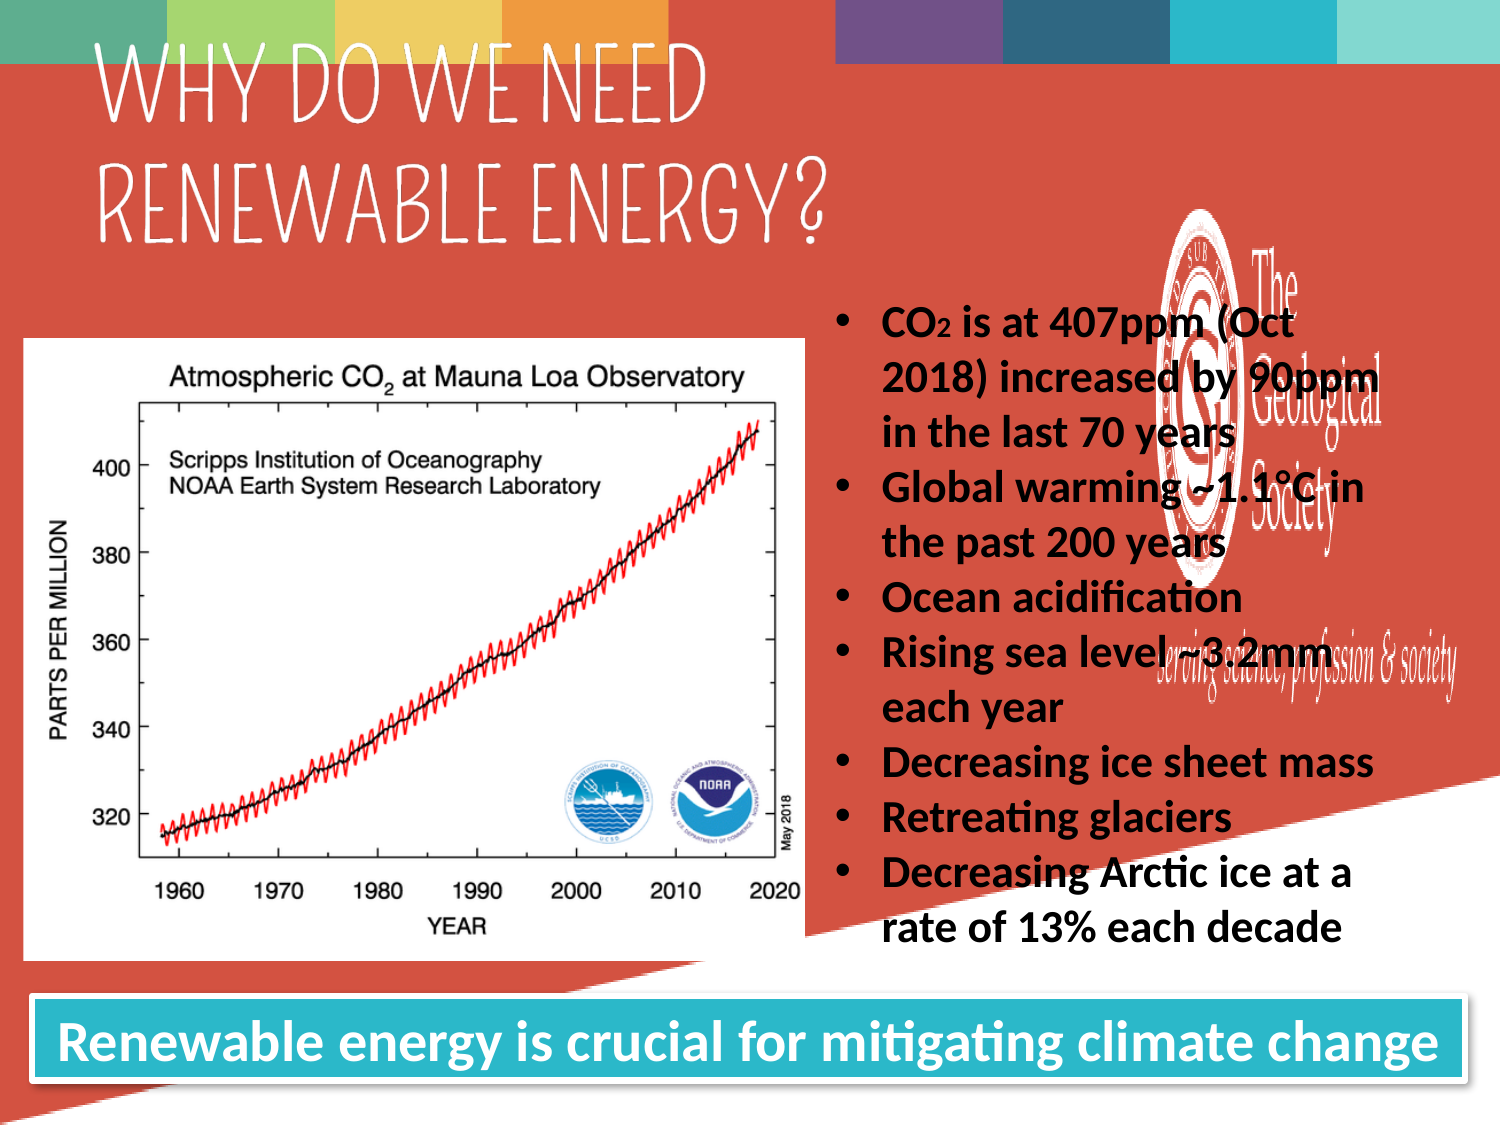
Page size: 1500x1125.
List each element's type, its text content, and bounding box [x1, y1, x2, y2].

text_box CO2 is at 407ppm (Oct 2018) increased by 90ppm in the last 70 years Global warming ~1.1°C in the past 200 years Ocean acidification Rising sea level ~3.2mm each year Decreasing ice sheet mass Retreating glaciers Decreasing Arctic ice at a rate of 13% each decade [820, 284, 1400, 960]
text_box Renewable energy is crucial for mitigating climate change [32, 995, 1465, 1081]
picture [0, 0, 1500, 1125]
